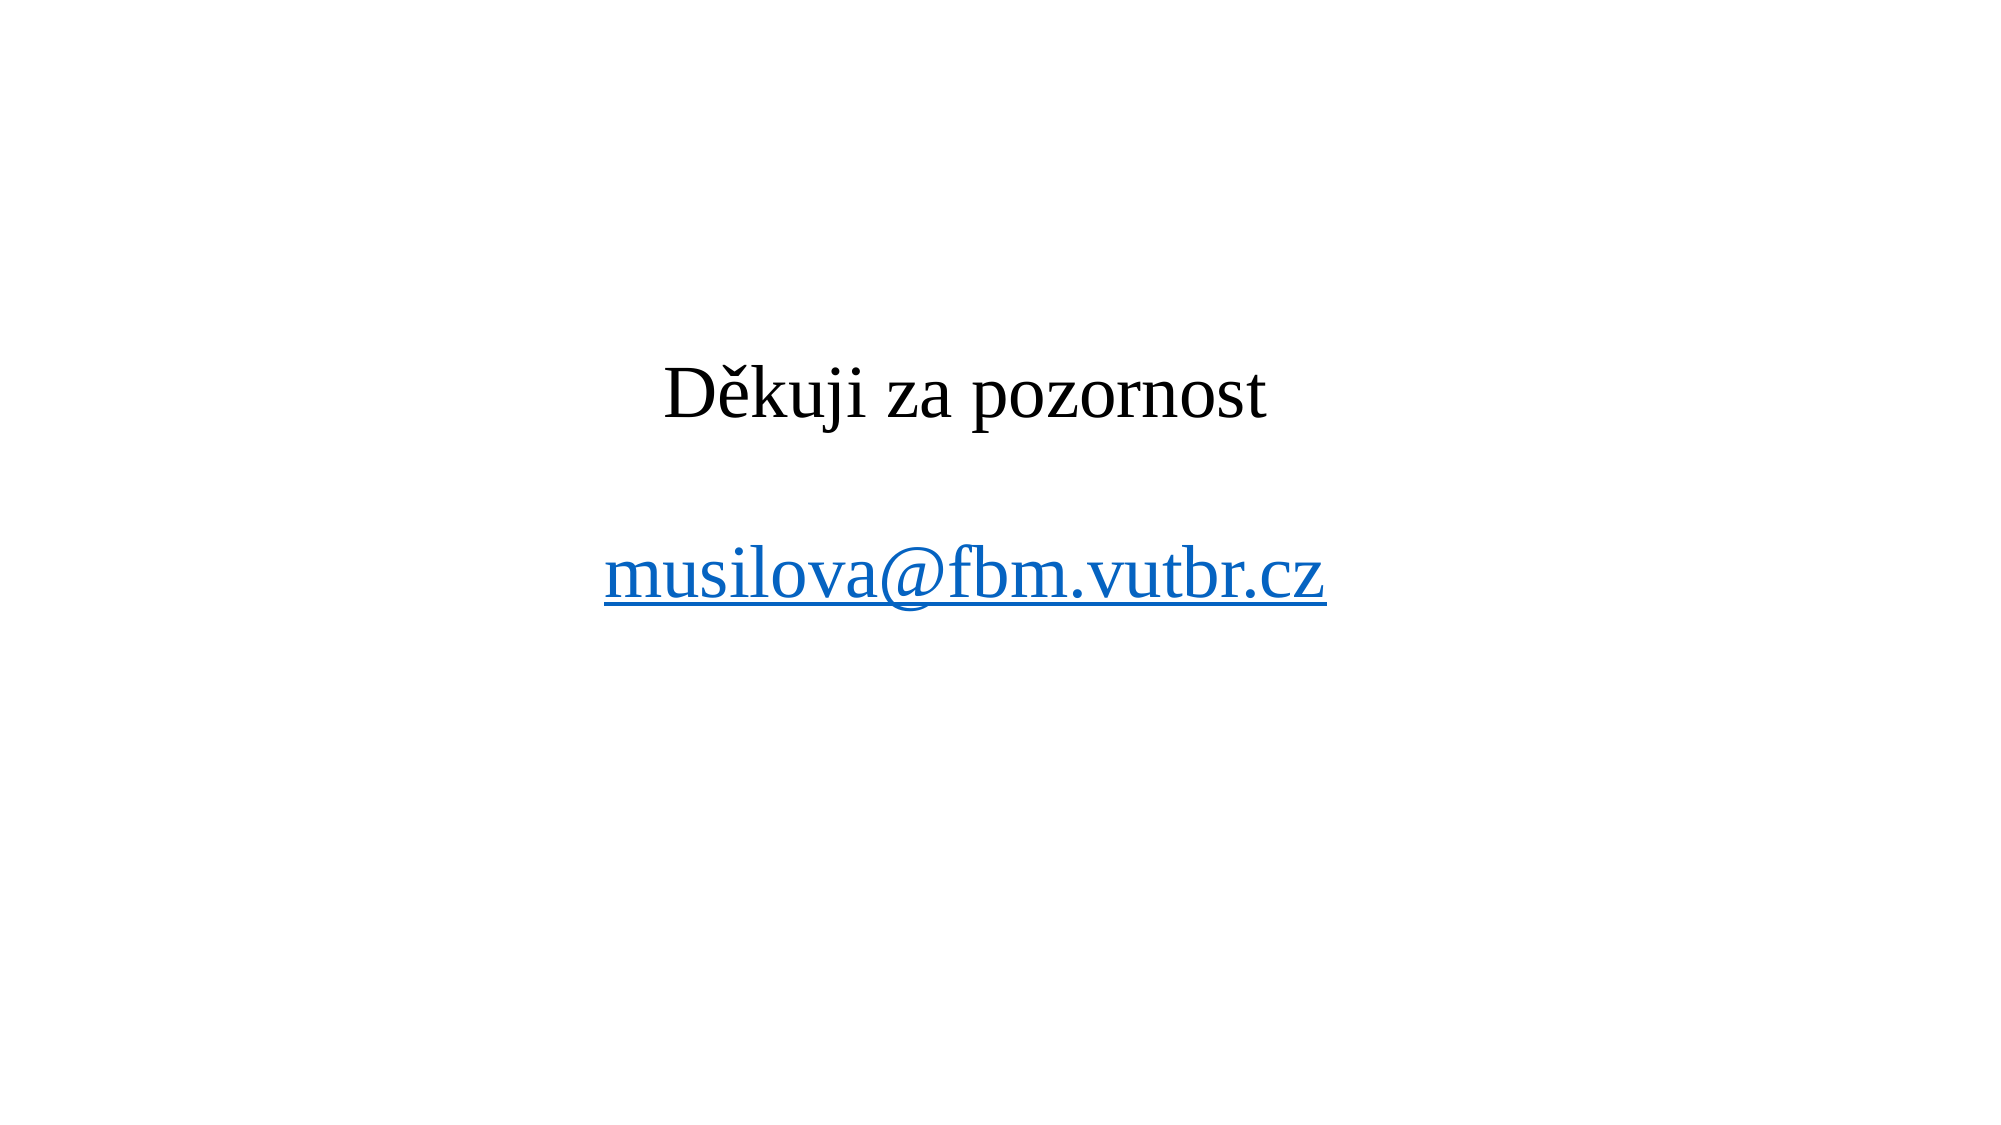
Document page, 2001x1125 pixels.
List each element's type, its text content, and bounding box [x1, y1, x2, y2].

text_box Děkuji za pozornost musilova@fbm.vutbr.cz [430, 245, 1500, 891]
